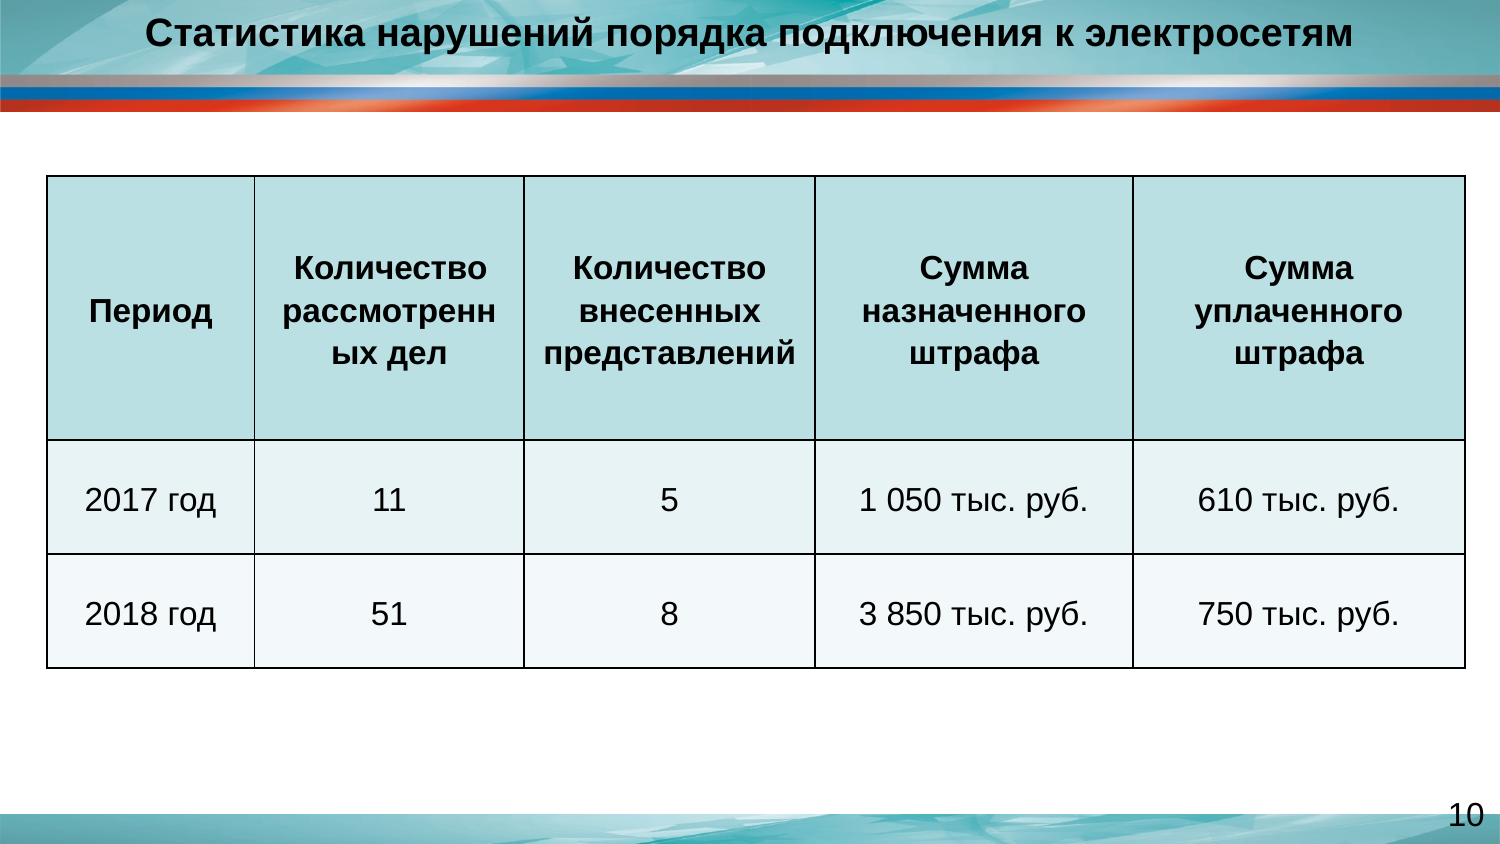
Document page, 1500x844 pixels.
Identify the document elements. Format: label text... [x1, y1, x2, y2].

table_cell 3 850 тыс. руб. [816, 555, 1132, 667]
table_cell 2018 год [48, 555, 254, 667]
list [17, 116, 1477, 821]
table_cell 750 тыс. руб. [1134, 555, 1464, 667]
table_cell 2017 год [48, 441, 254, 553]
table_header Количество рассмотренных дел [255, 177, 523, 439]
table_cell 610 тыс. руб. [1134, 441, 1464, 553]
picture [0, 814, 1500, 844]
slide_number 10 [1149, 784, 1500, 823]
table_cell 51 [255, 555, 523, 667]
table_cell 11 [255, 441, 523, 553]
text_box Статистика нарушений порядка подключения к электросетям [0, 0, 1500, 63]
table_cell 8 [525, 555, 814, 667]
table_header Период [48, 177, 254, 439]
table_header Количество внесенных представлений [525, 177, 814, 439]
table_cell 1 050 тыс. руб. [816, 441, 1132, 553]
table_header Сумма уплаченного штрафа [1134, 177, 1464, 439]
table_header Сумма назначенного штрафа [816, 177, 1132, 439]
table_cell 5 [525, 441, 814, 553]
picture [0, 63, 1500, 112]
